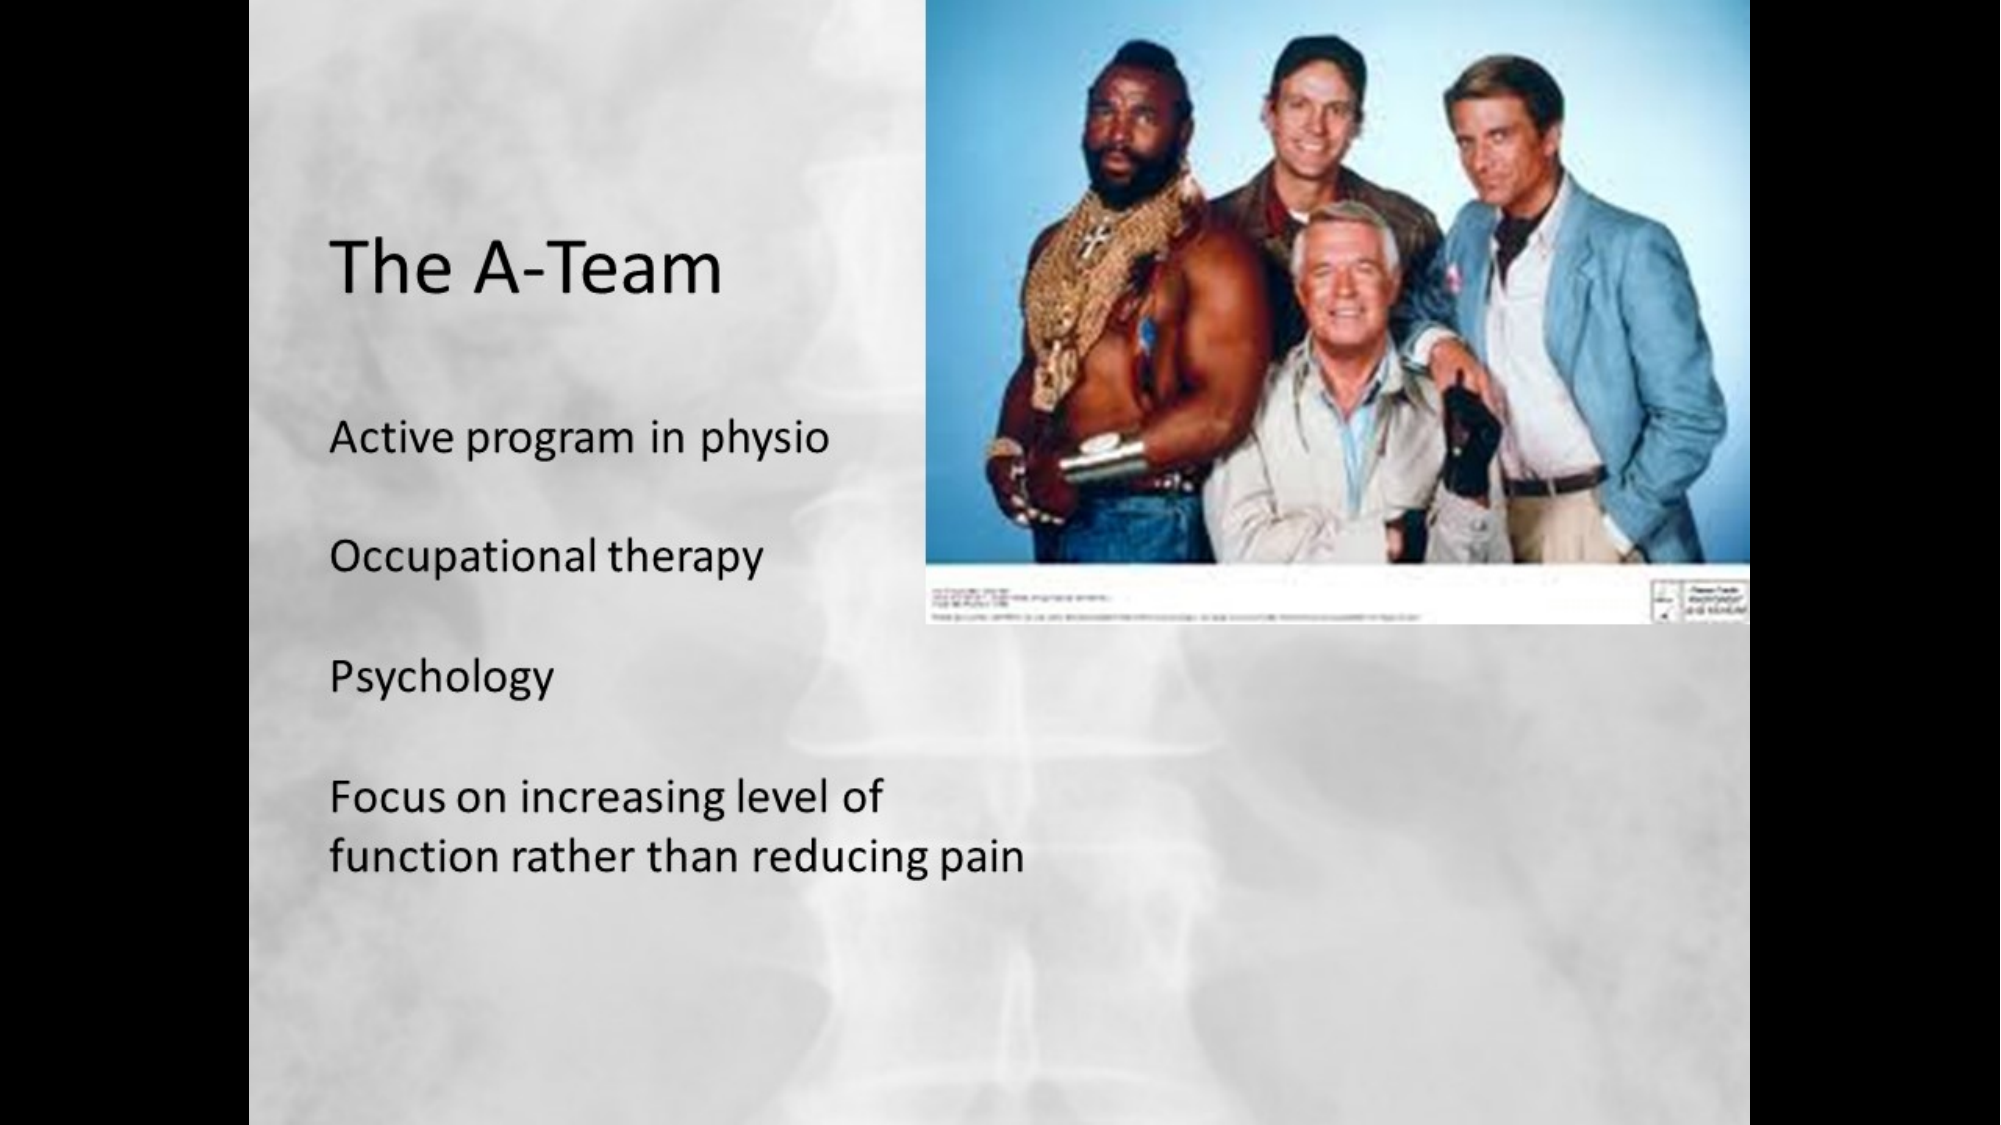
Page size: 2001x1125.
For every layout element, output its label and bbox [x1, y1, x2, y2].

picture [249, 0, 1750, 1125]
